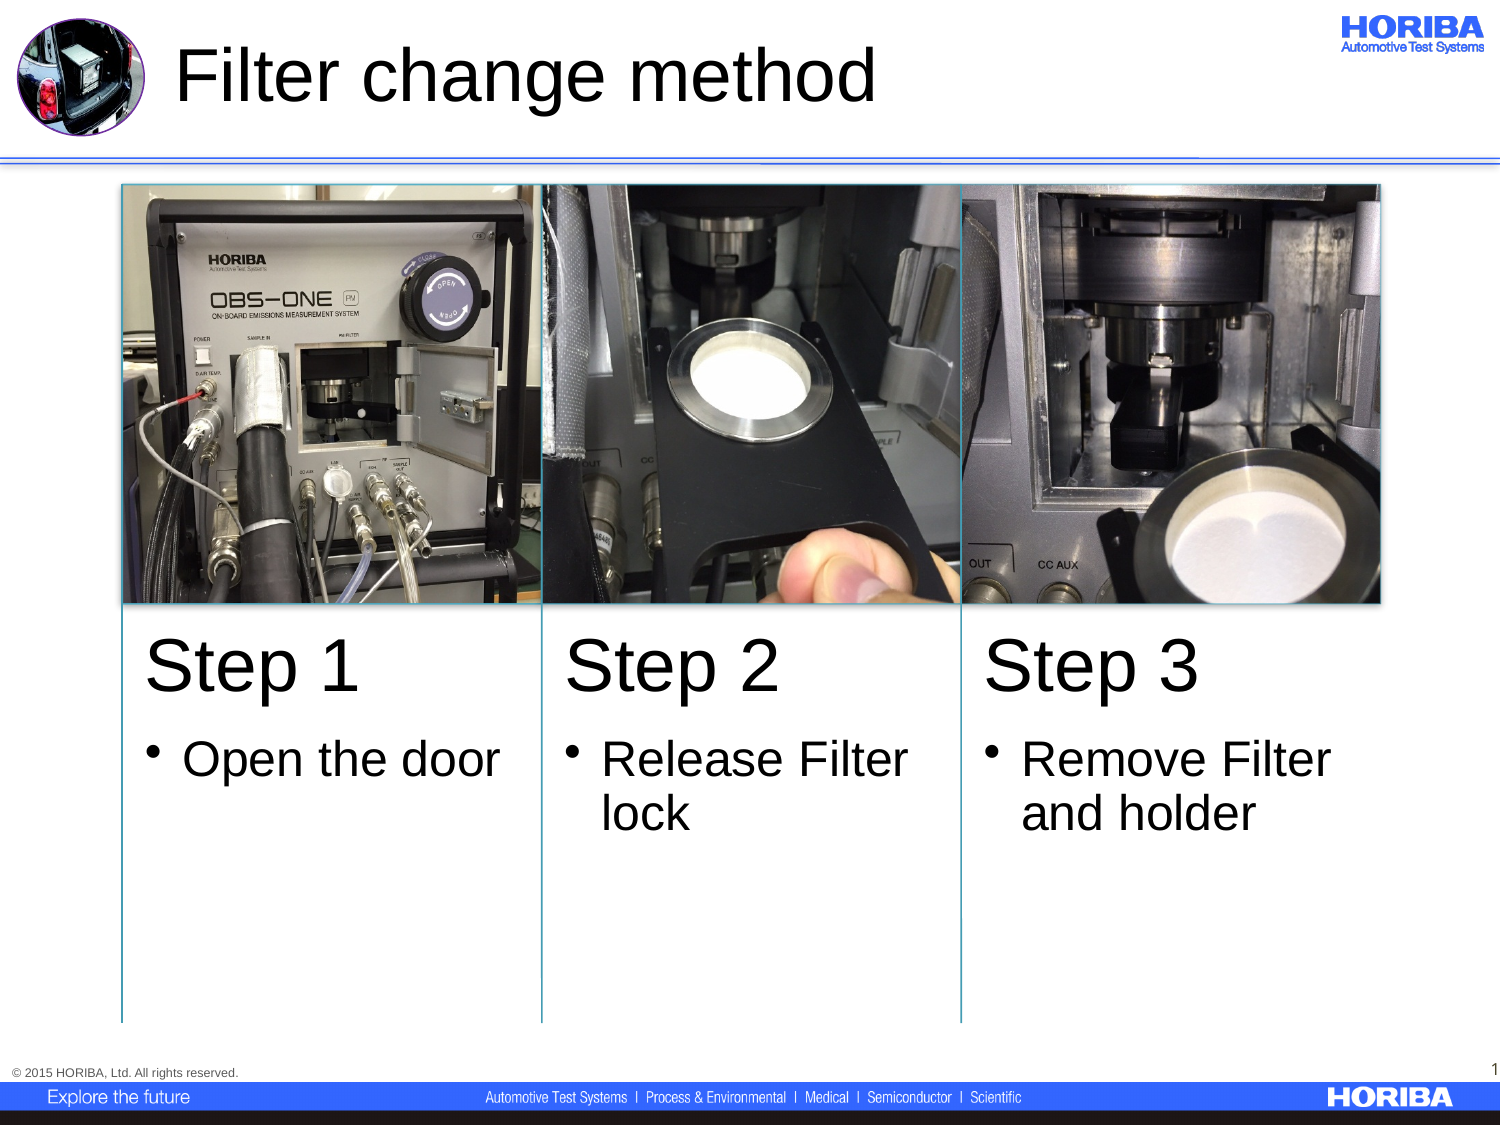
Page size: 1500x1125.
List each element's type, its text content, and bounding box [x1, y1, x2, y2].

picture [1341, 15, 1484, 54]
text_box [17, 19, 145, 136]
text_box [20, 184, 1483, 1024]
text_box Filter change method [159, 19, 1238, 136]
picture [0, 1082, 1500, 1125]
